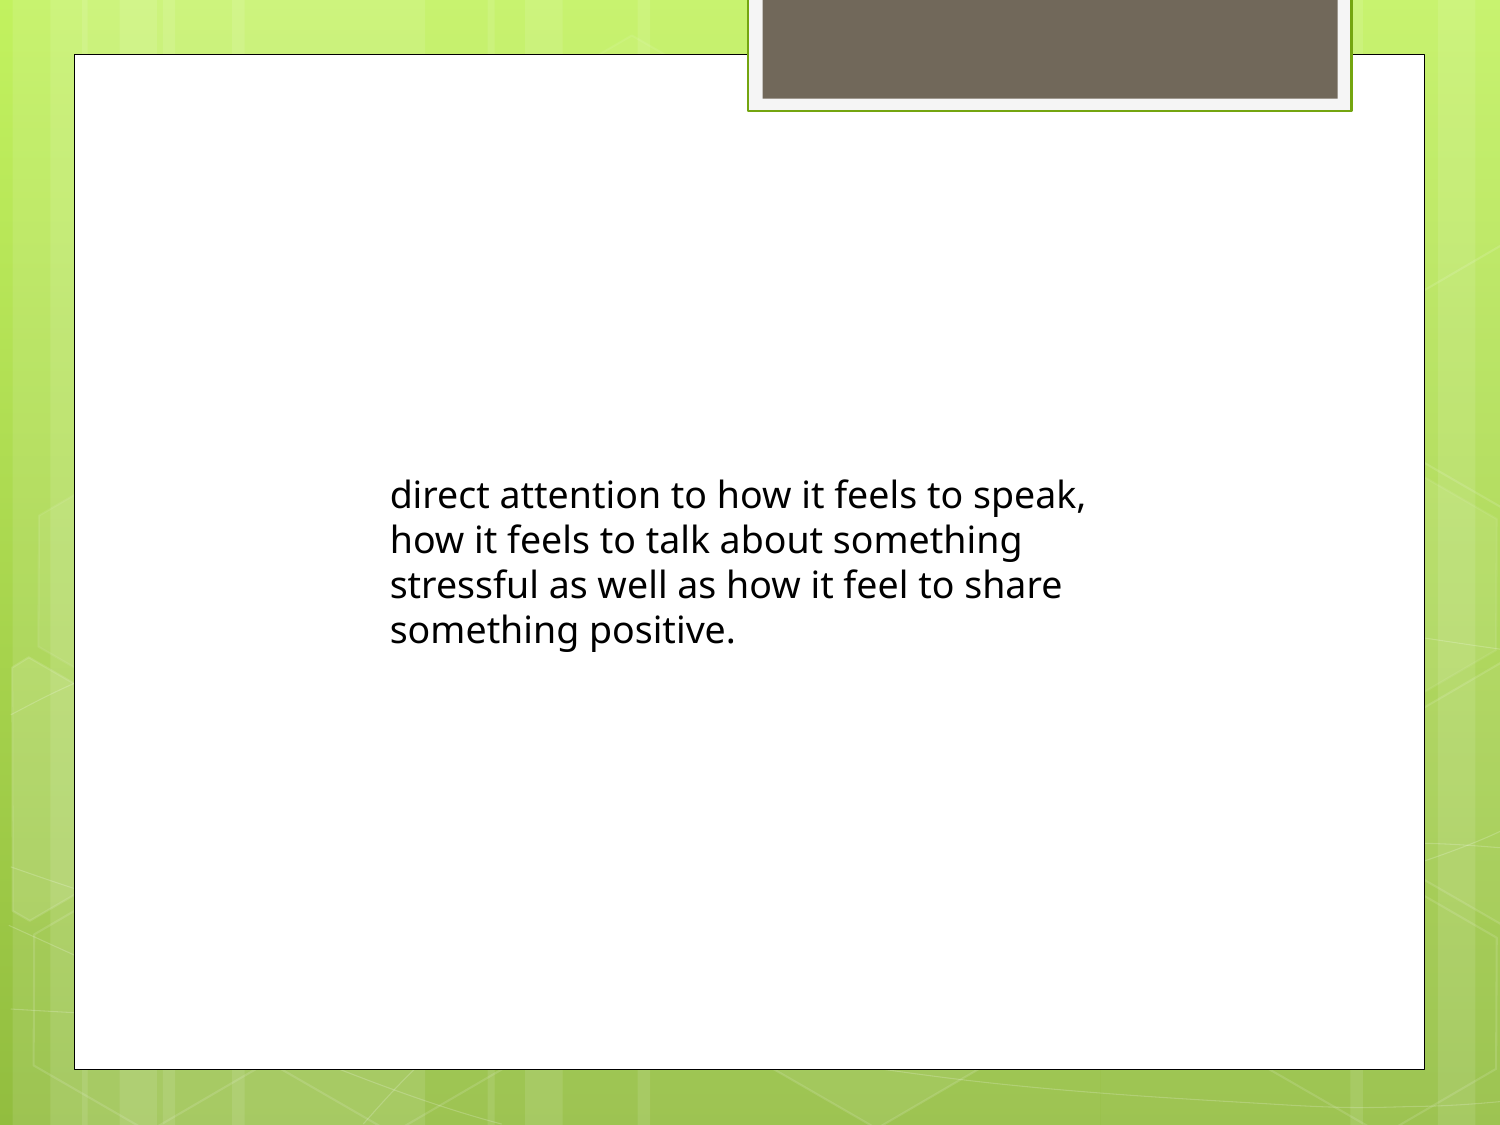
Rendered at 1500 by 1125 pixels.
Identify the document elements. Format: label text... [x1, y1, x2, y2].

text_box direct attention to how it feels to speak, how it feels to talk about something stressful as well as how it feel to share something positive. [374, 463, 1125, 704]
